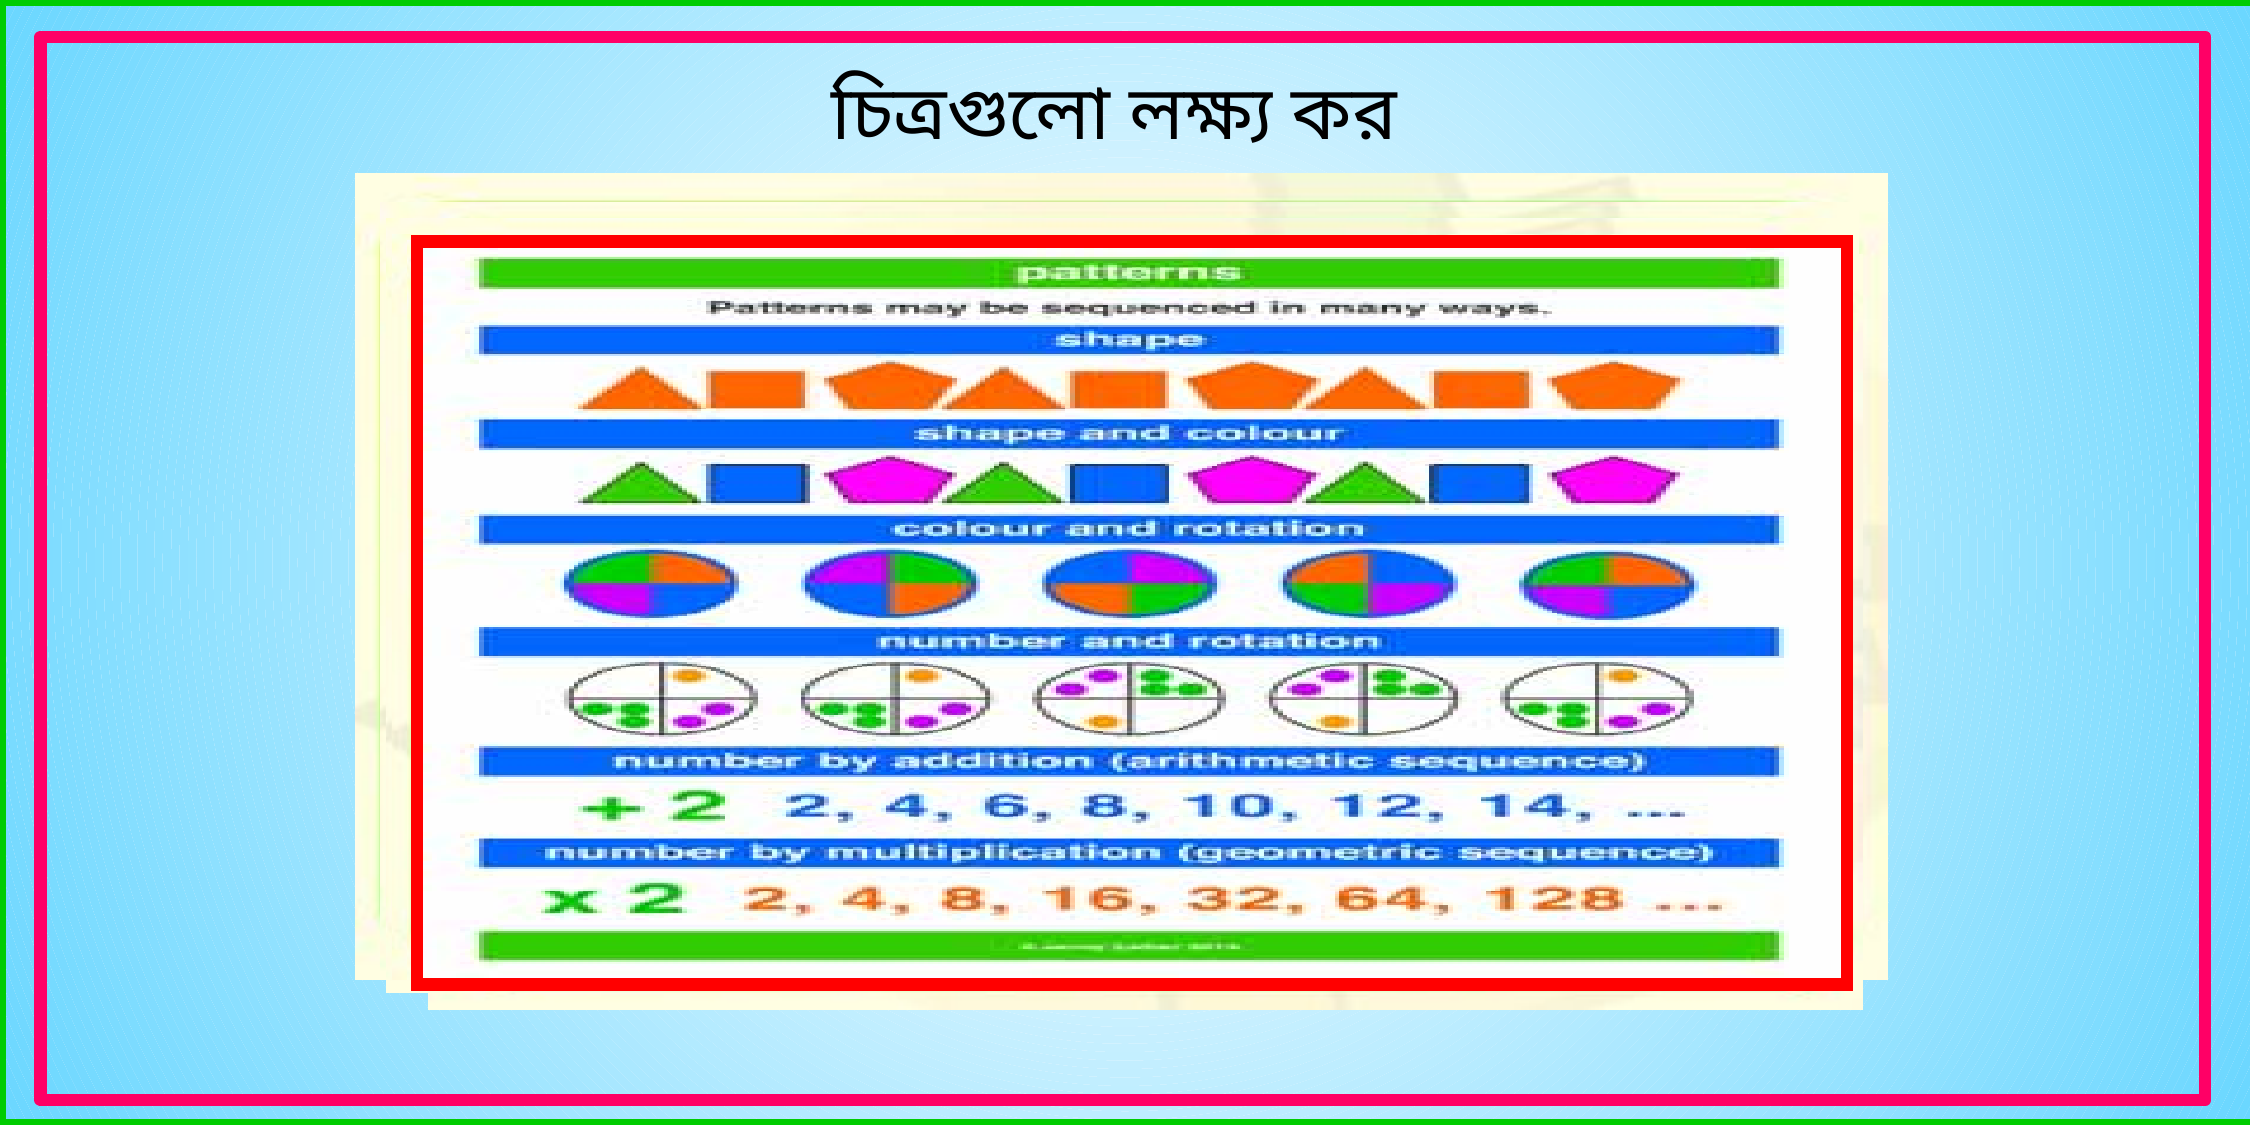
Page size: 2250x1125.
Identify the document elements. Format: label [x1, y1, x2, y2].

text_box [0, 0, 2250, 1125]
